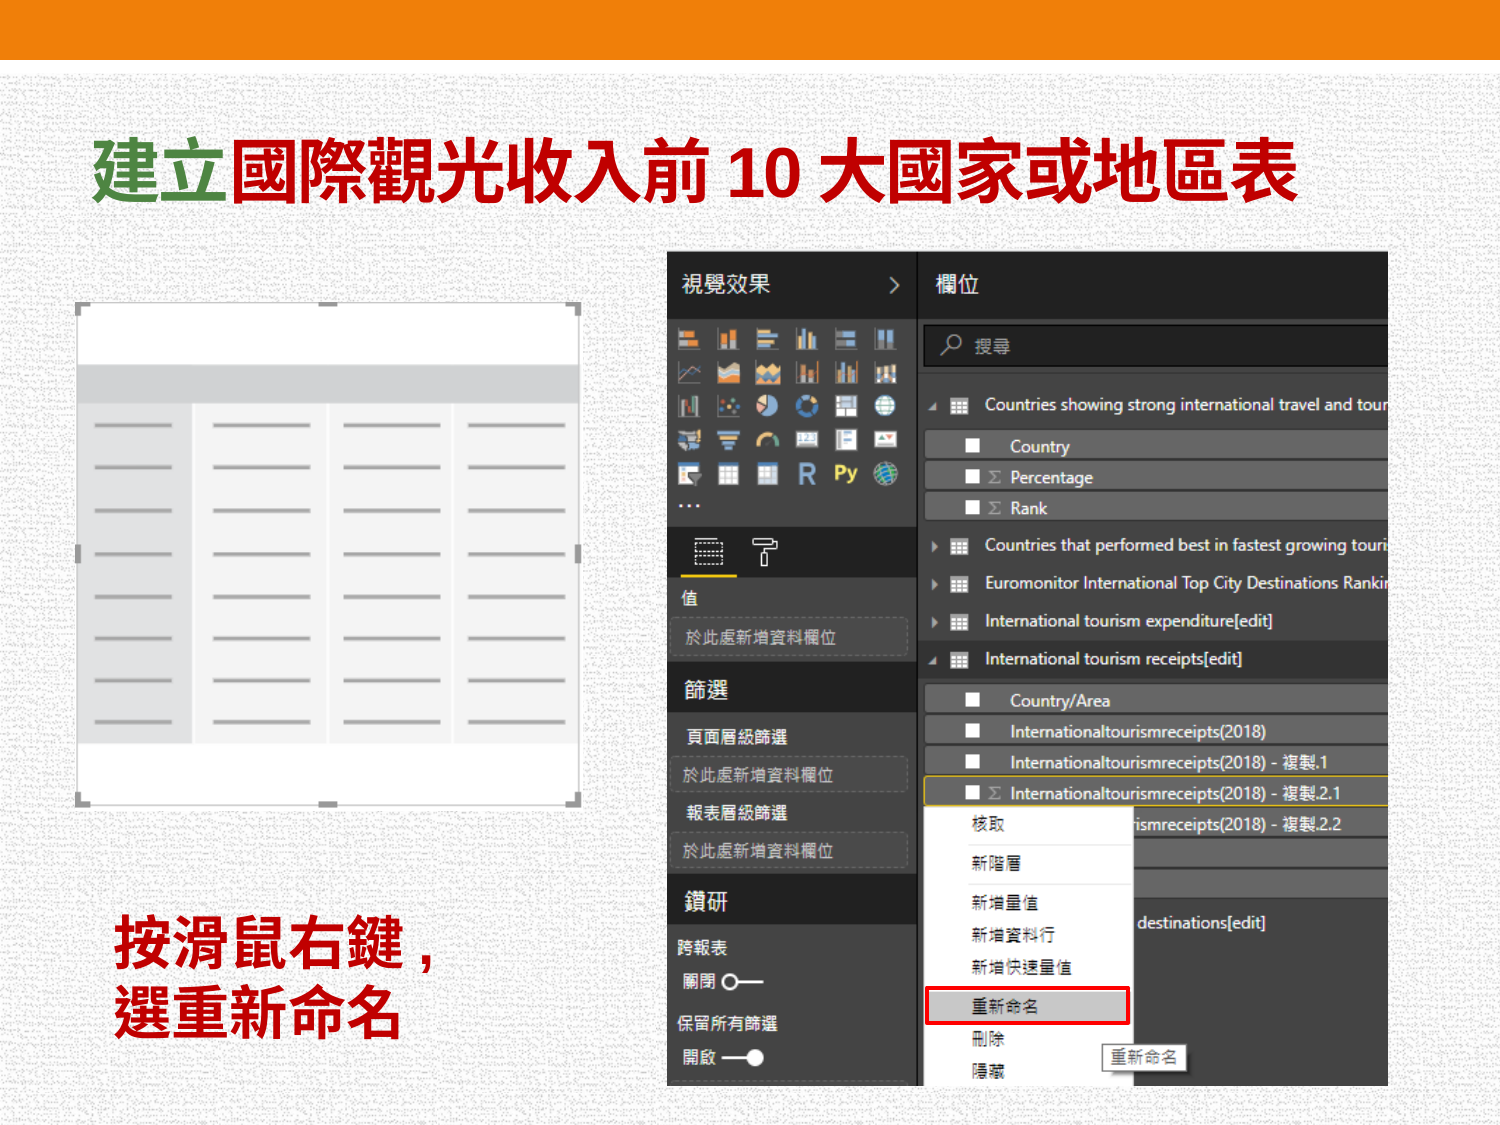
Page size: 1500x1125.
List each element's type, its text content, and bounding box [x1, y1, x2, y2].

text_box 按滑鼠右鍵, 選重新命名 [98, 898, 466, 1054]
picture [667, 249, 1388, 1086]
picture [74, 302, 584, 811]
title 建立國際觀光收入前10大國家或地區表 [75, 87, 1425, 250]
